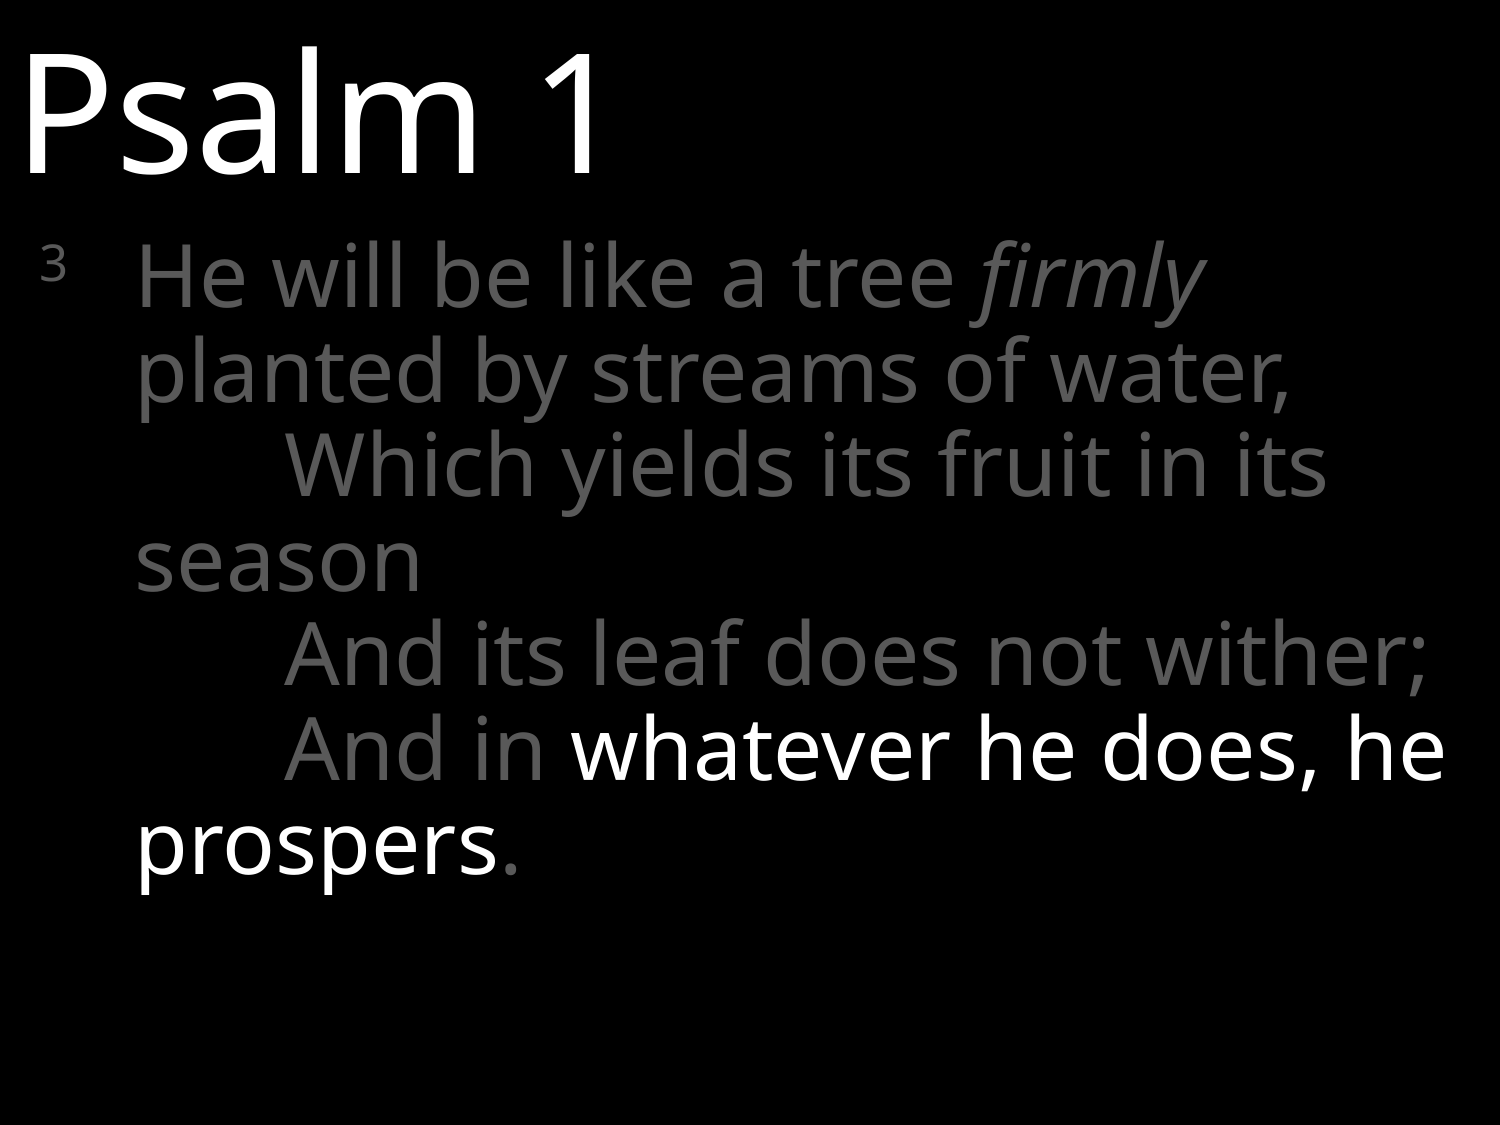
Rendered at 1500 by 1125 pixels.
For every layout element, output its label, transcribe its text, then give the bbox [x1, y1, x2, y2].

text_box 3 He will be like a tree firmly planted by streams of water, Which yields its fruit in its season And its leaf does not wither; And in whatever he does, he prospers. [24, 224, 1500, 902]
text_box Psalm 1 [0, 0, 1500, 215]
